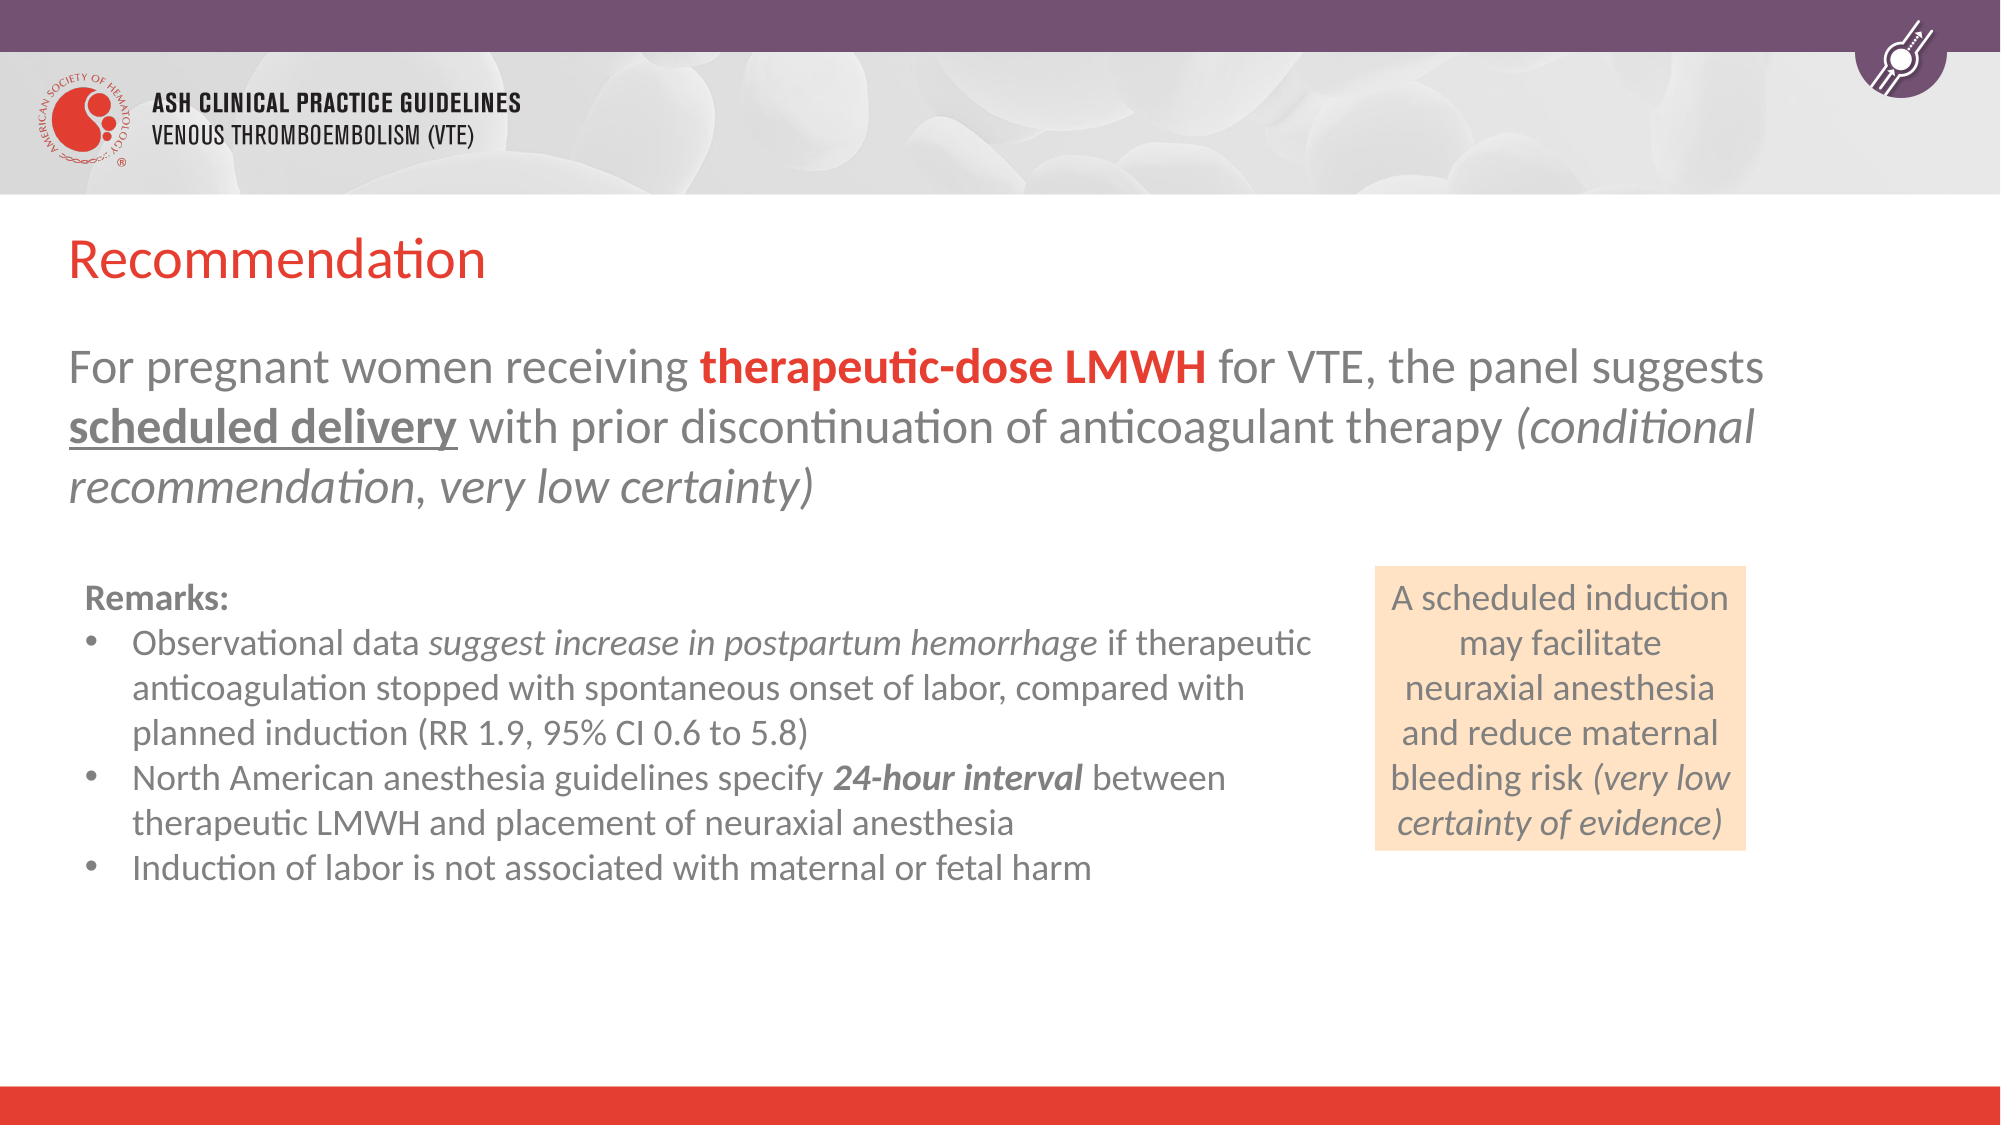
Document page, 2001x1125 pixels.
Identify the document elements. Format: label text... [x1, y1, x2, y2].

list For pregnant women receiving therapeutic-dose LMWH for VTE, the panel suggests scheduled delivery with prior discontinuation of anticoagulant therapy (conditional recommendation, very low certainty) [68, 333, 1869, 983]
picture [0, 0, 2001, 1125]
title Recommendation [68, 219, 1869, 333]
